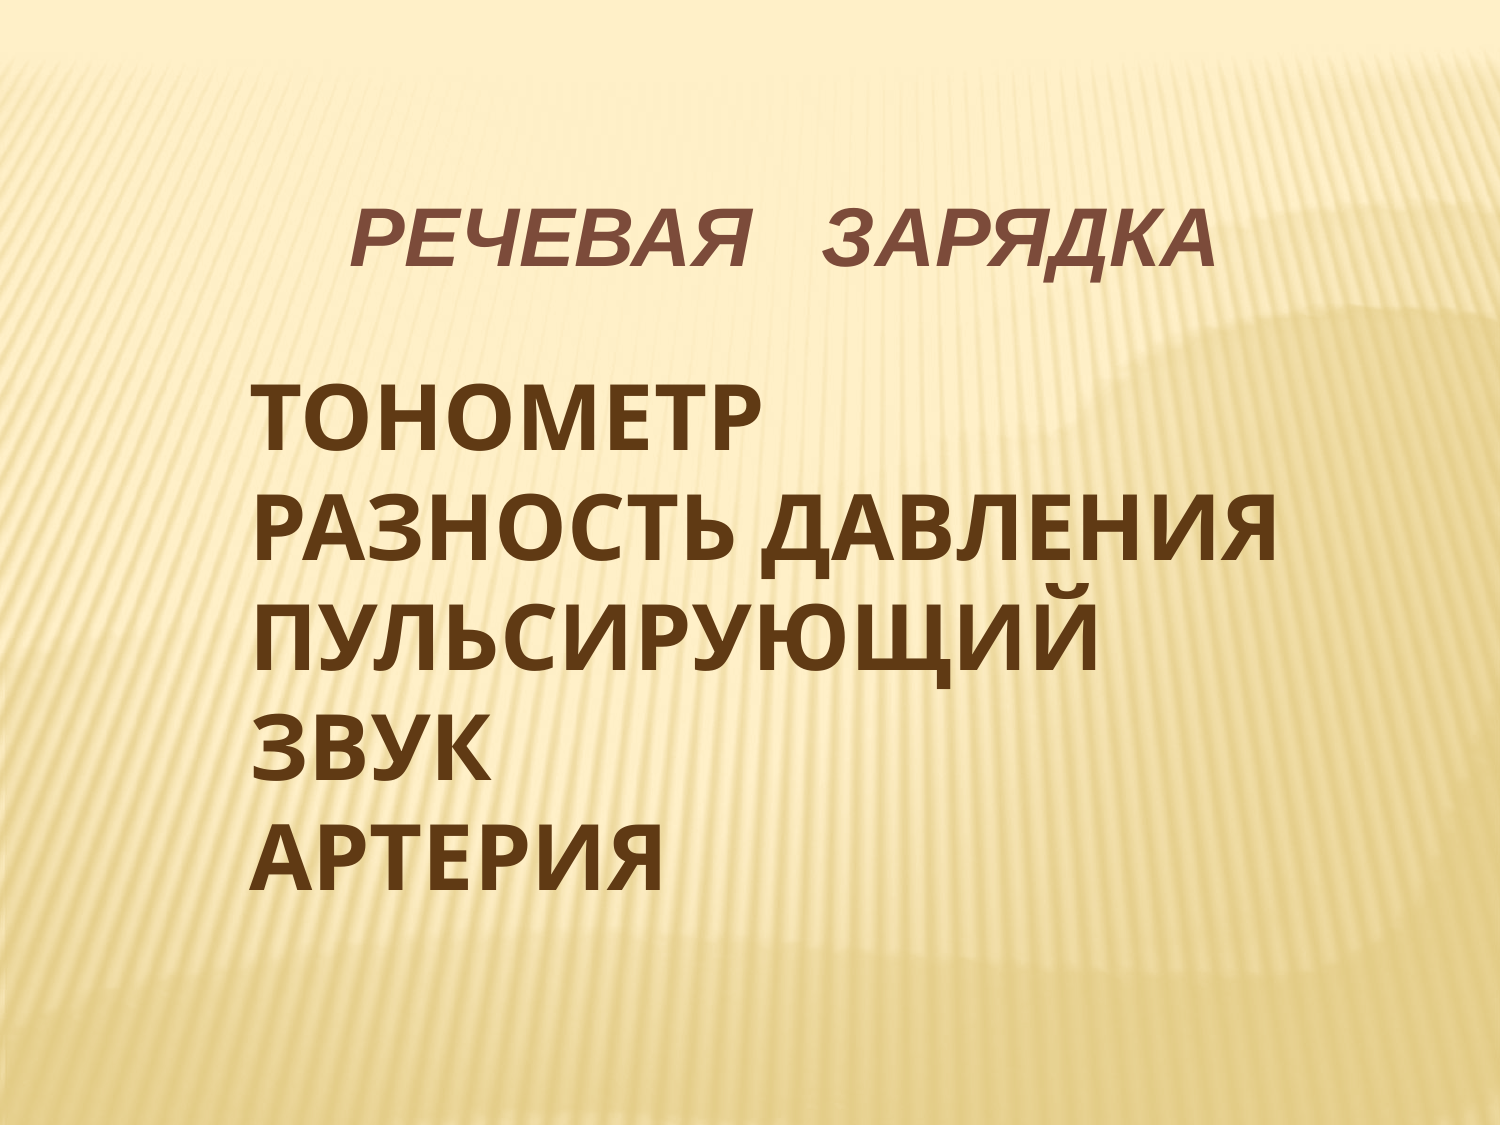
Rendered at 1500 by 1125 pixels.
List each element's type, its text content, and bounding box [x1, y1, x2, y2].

text_box ТОНОМЕТР РАЗНОСТЬ ДАВЛЕНИЯ ПУЛЬСИРУЮЩИЙ ЗВУК АРТЕРИЯ [234, 351, 1325, 917]
text_box РЕЧЕВАЯ ЗАРЯДКА [257, 175, 1313, 291]
